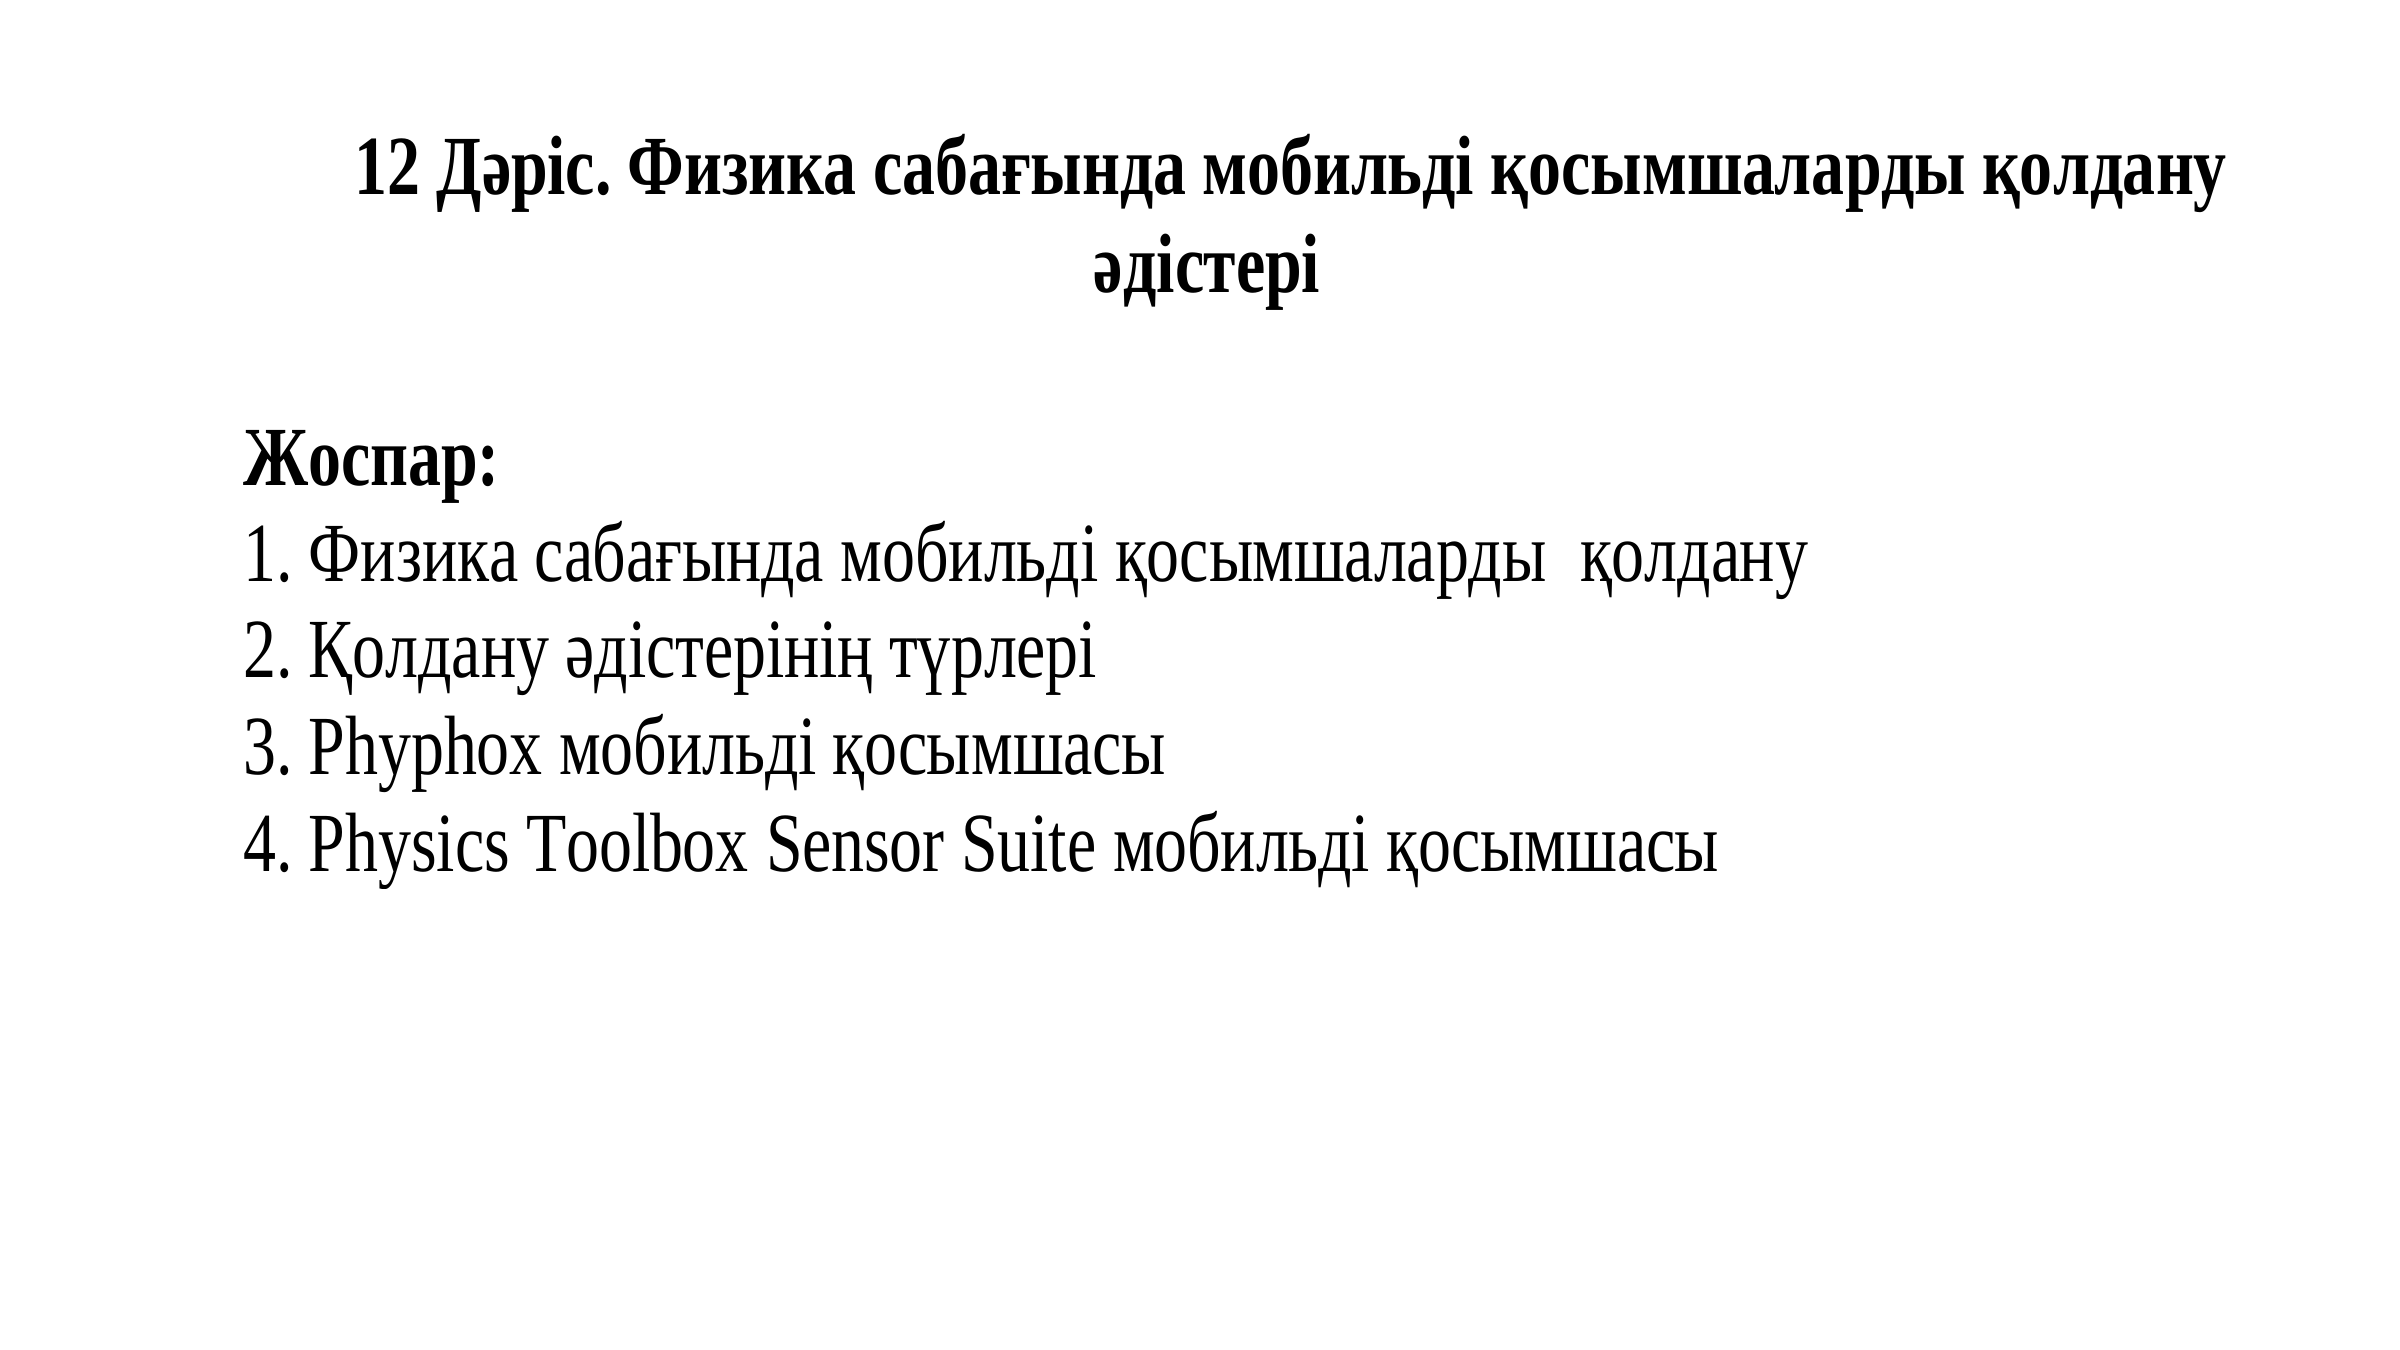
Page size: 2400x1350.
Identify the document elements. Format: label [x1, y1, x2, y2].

picture [69, 116, 2346, 889]
